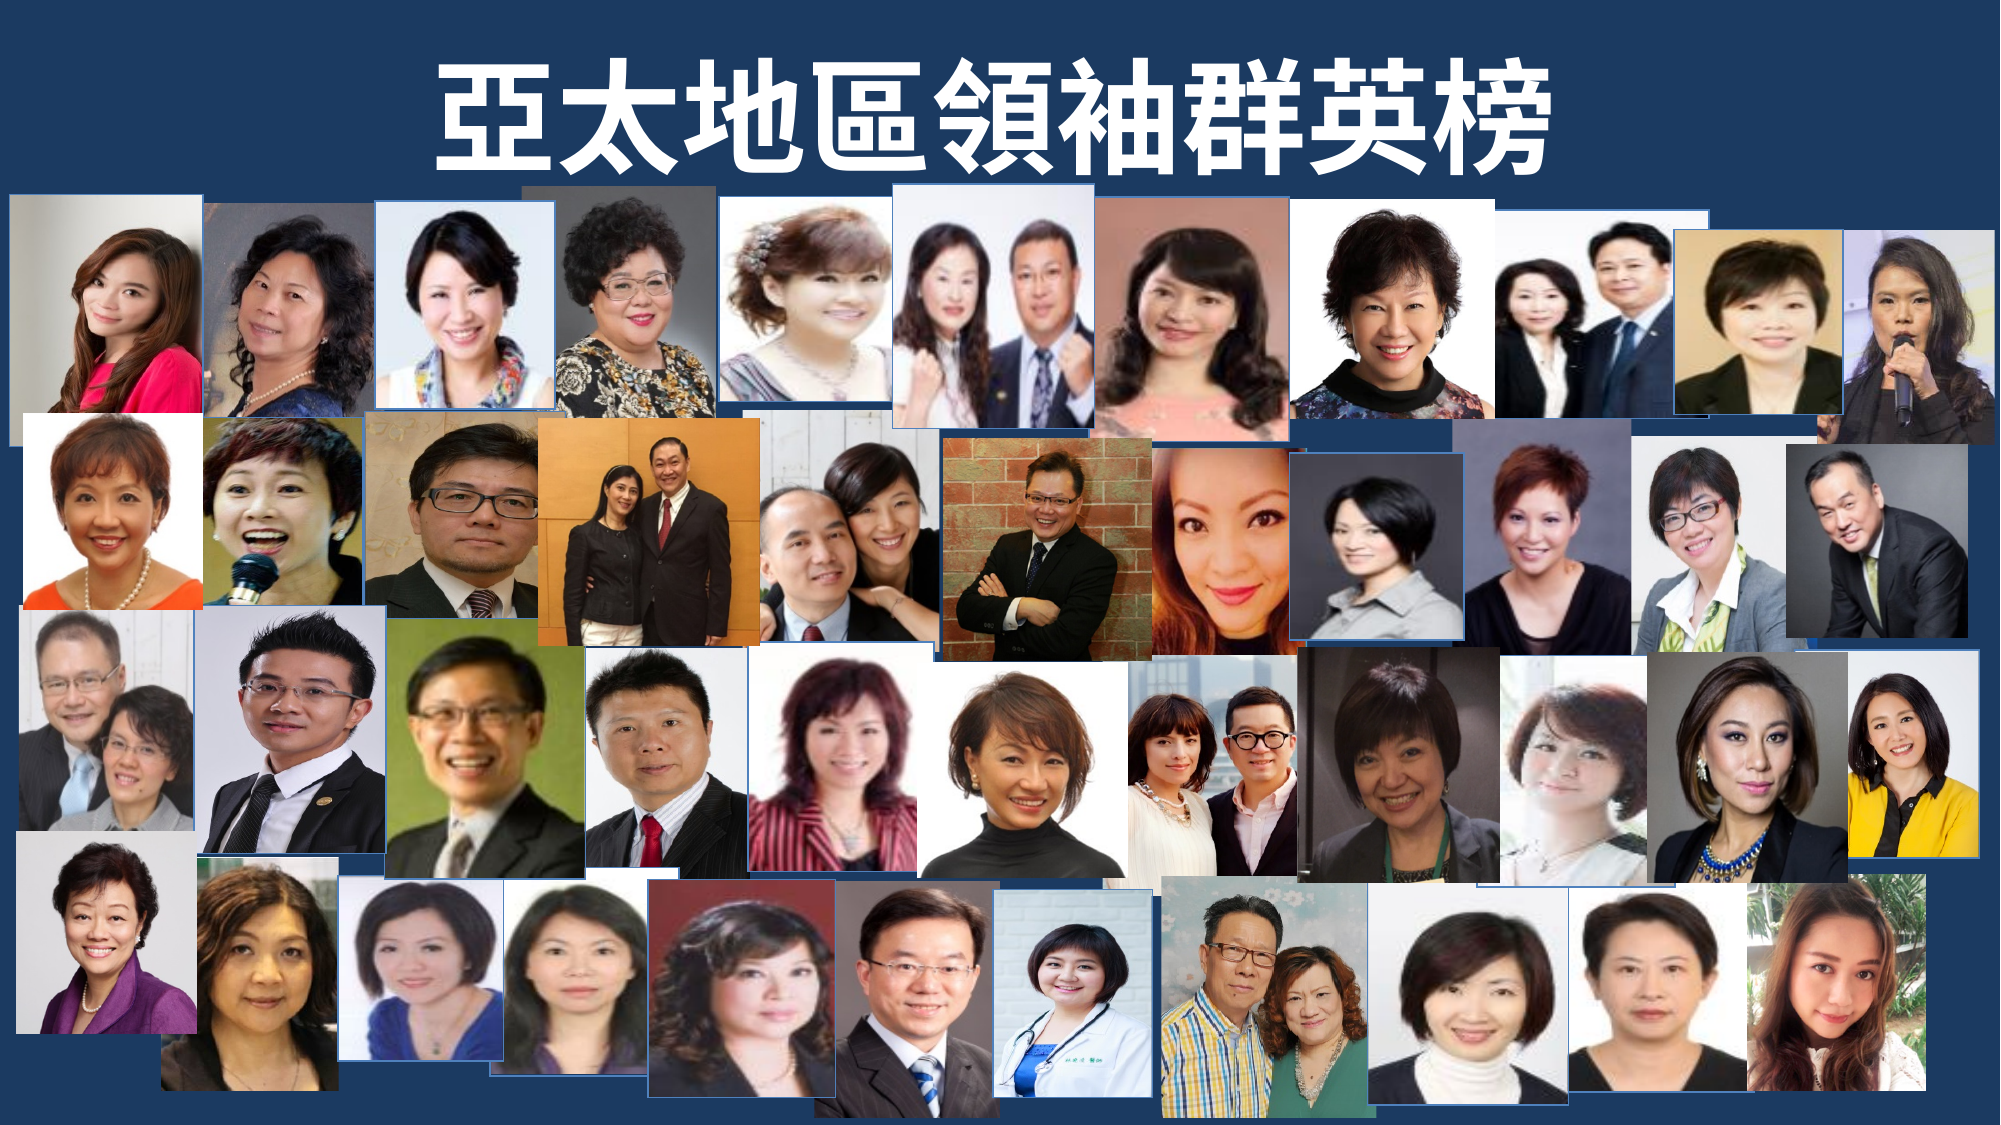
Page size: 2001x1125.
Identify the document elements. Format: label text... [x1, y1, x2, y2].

text_box 亞太地區領袖群英榜 [93, 20, 1894, 208]
picture [9, 184, 1995, 1118]
